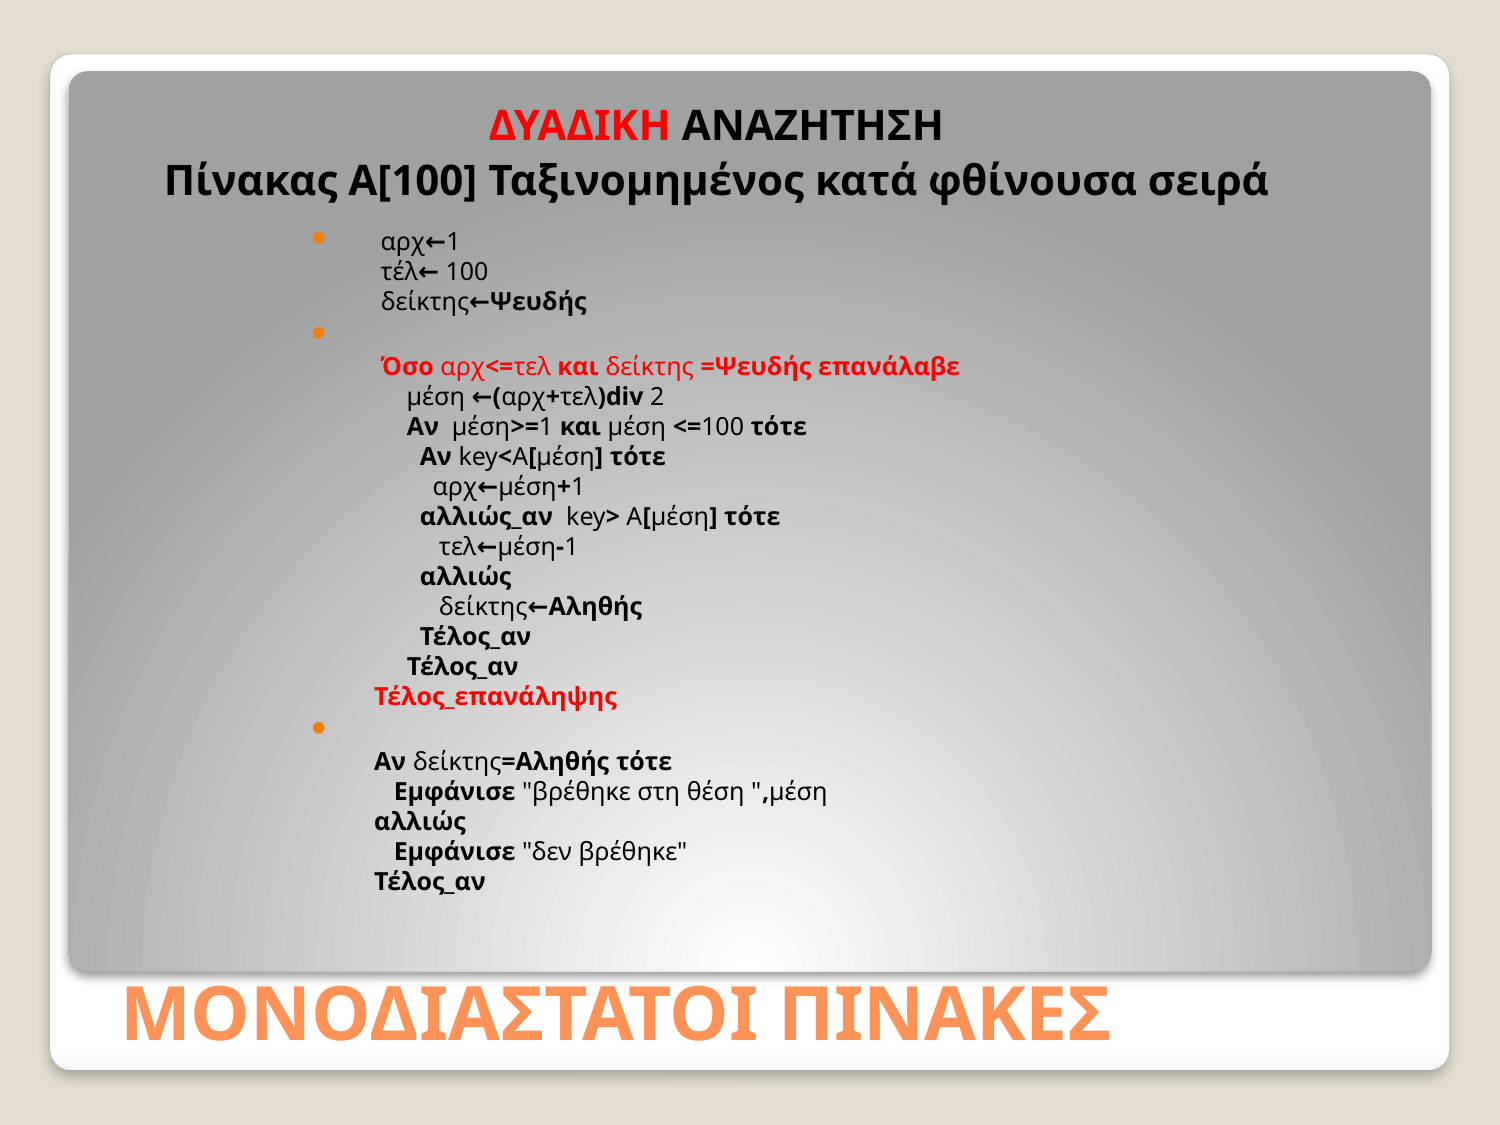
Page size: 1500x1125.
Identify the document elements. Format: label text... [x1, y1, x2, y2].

title ΜΟΝΟΔΙΑΣΤΑΤΟΙ ΠΙΝΑΚΕΣ [105, 925, 1448, 1064]
list αρχ←1 τέλ← 100 δείκτης←Ψευδής Όσο αρχ<=τελ και δείκτης =Ψευδής επανάλαβε μέση ←(αρχ+τελ)div 2 Αν μέση>=1 και μέση <=100 τότε Αν key<A[μέση] τότε αρχ←μέση+1 αλλιώς_αν key> A[μέση] τότε τελ←μέση-1 αλλιώς δείκτης←Αληθής Τέλος_αν Τέλος_αν Τέλος_επανάληψης Αν δείκτης=Αληθής τότε Εμφάνισε "βρέθηκε στη θέση ",μέση αλλιώς Εμφάνισε "δεν βρέθηκε" Τέλος_αν [281, 210, 1313, 938]
list ΔΥΑΔΙΚΗ ΑΝΑΖΗΤΗΣΗ Πίνακας Α[100] Ταξινομημένος κατά φθίνουσα σειρά [105, 82, 1319, 212]
